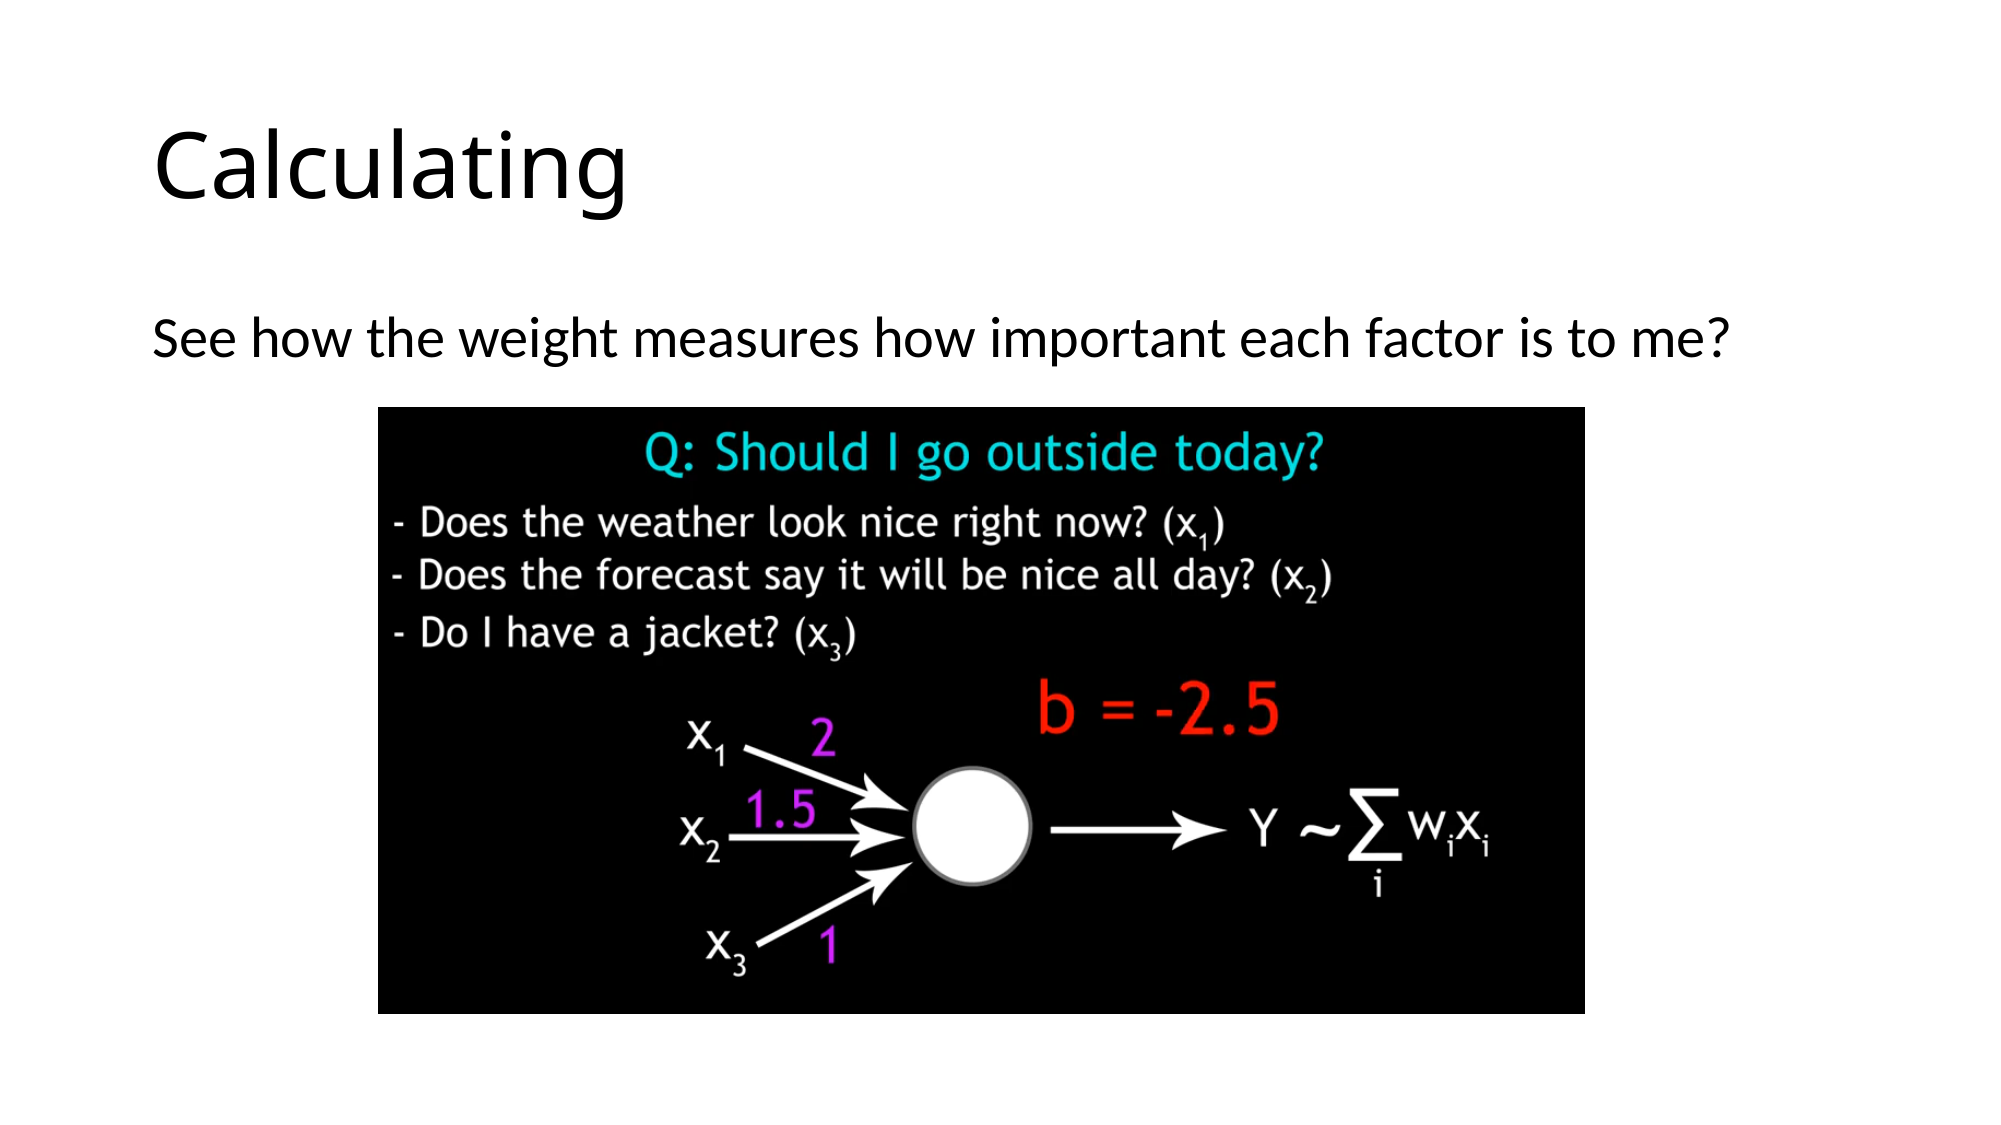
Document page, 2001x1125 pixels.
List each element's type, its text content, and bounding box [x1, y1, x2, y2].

title Calculating [137, 59, 1863, 278]
picture [378, 407, 1585, 1014]
list See how the weight measures how important each factor is to me? [137, 299, 1863, 1014]
